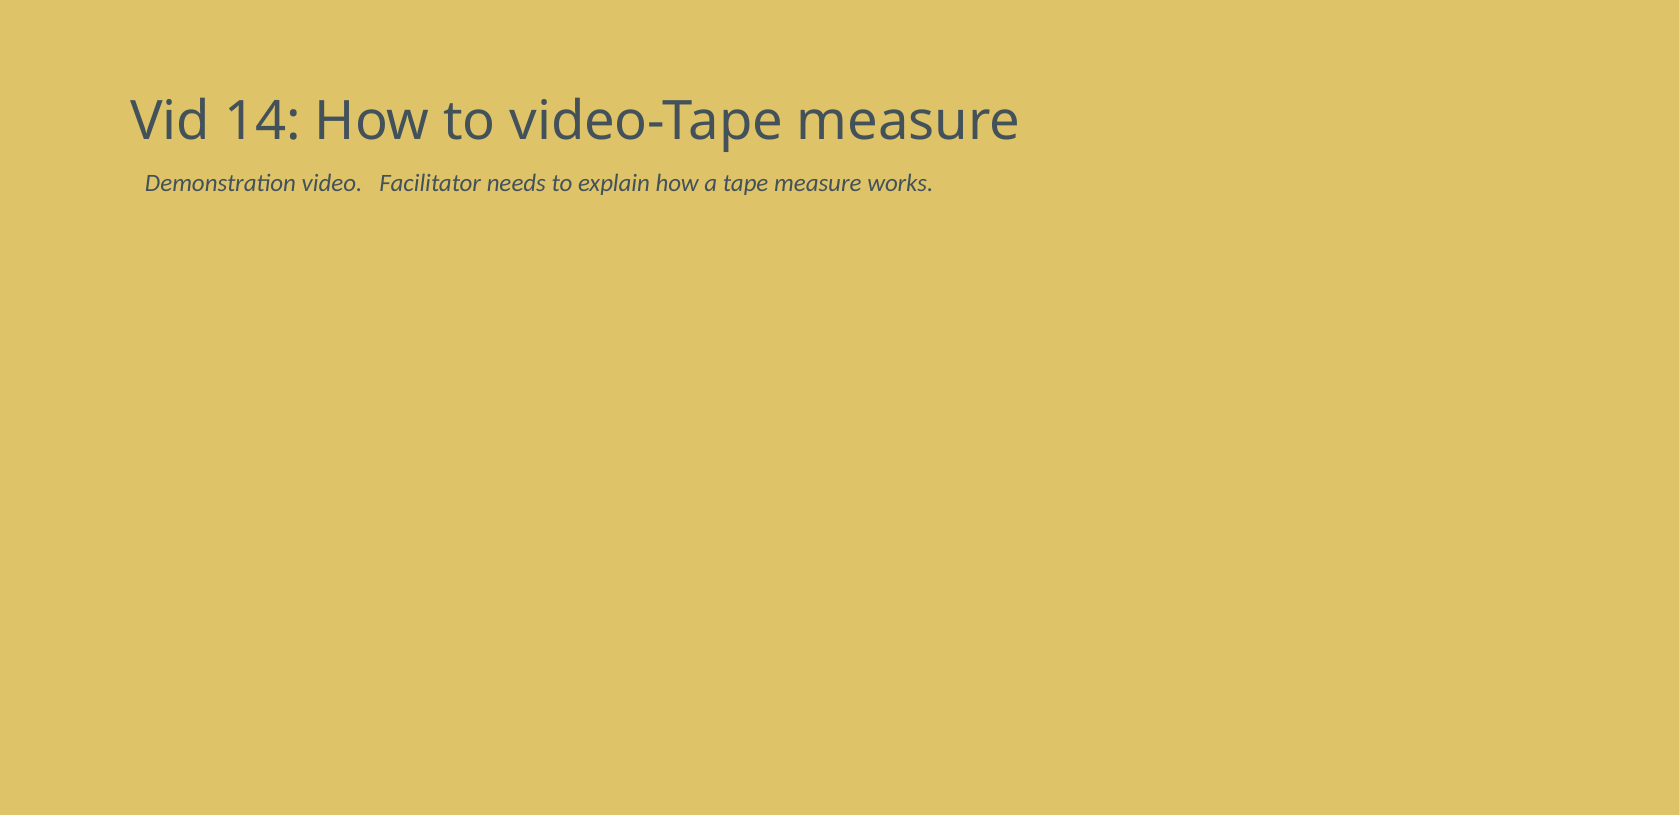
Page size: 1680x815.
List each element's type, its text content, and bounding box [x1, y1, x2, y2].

title Vid 14: How to video-Tape measure [115, 43, 1565, 201]
list Demonstration video. Facilitator needs to explain how a tape measure works. [130, 162, 1480, 806]
